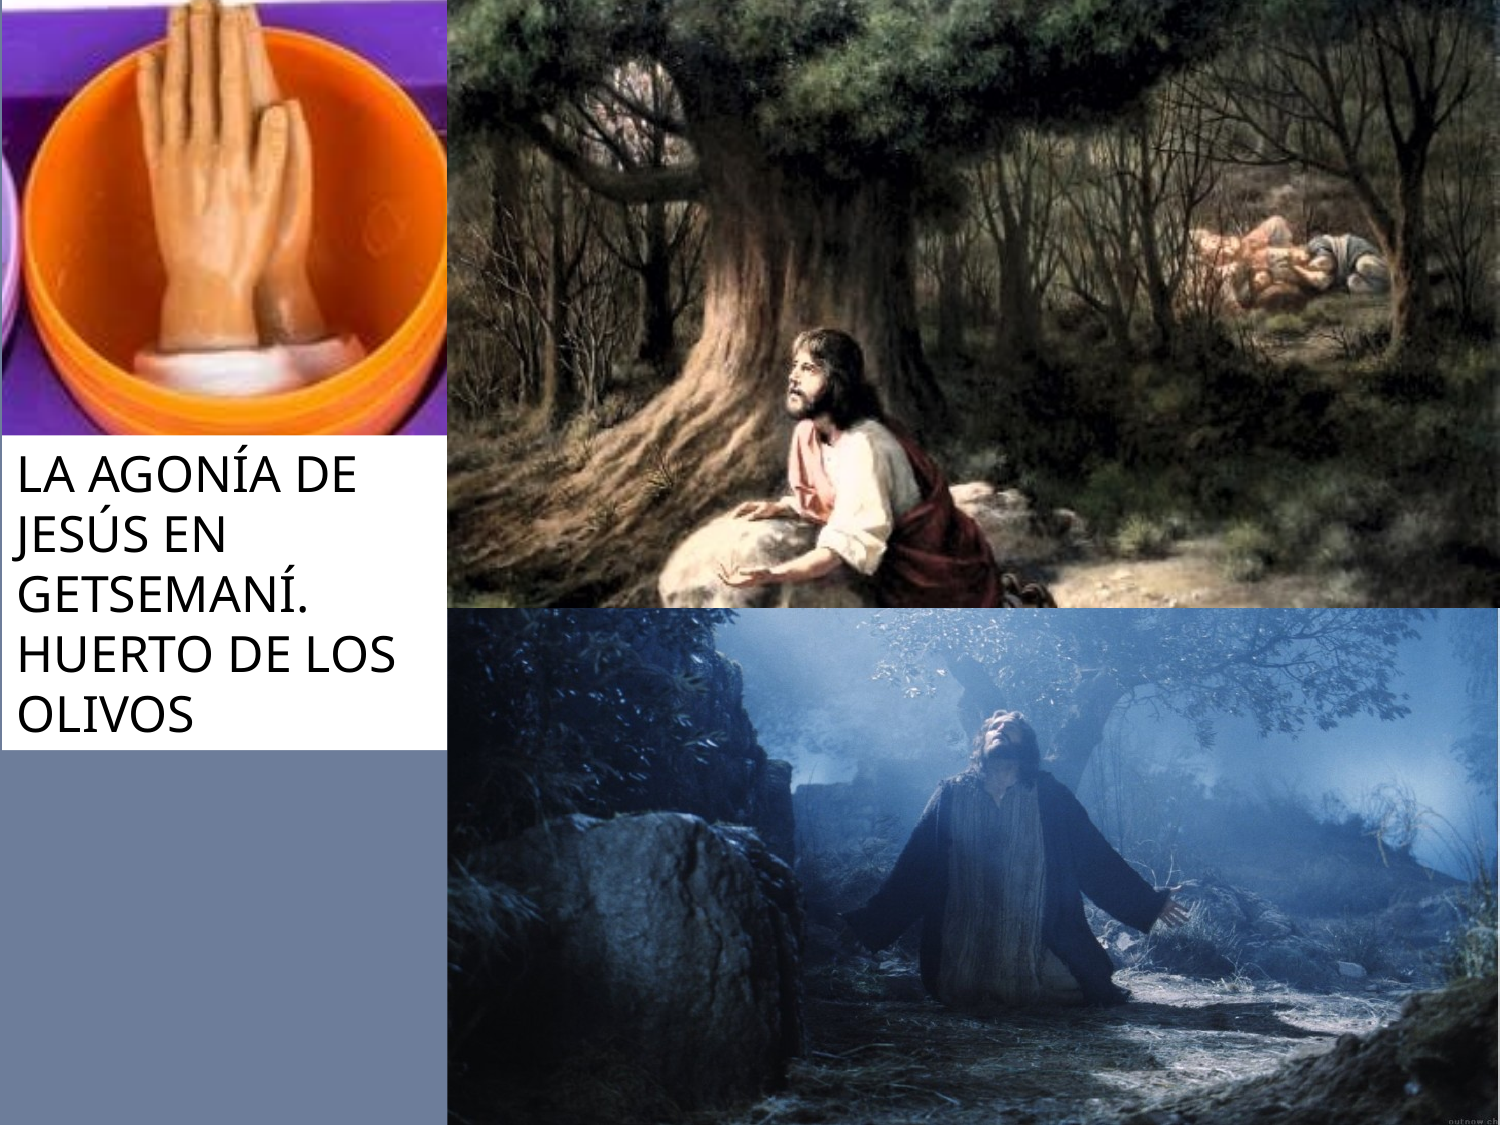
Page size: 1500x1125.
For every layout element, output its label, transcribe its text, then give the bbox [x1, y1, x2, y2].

text_box LA AGONÍA DE JESÚS EN GETSEMANÍ. HUERTO DE LOS OLIVOS [2, 436, 447, 751]
picture [1, 0, 1500, 1125]
